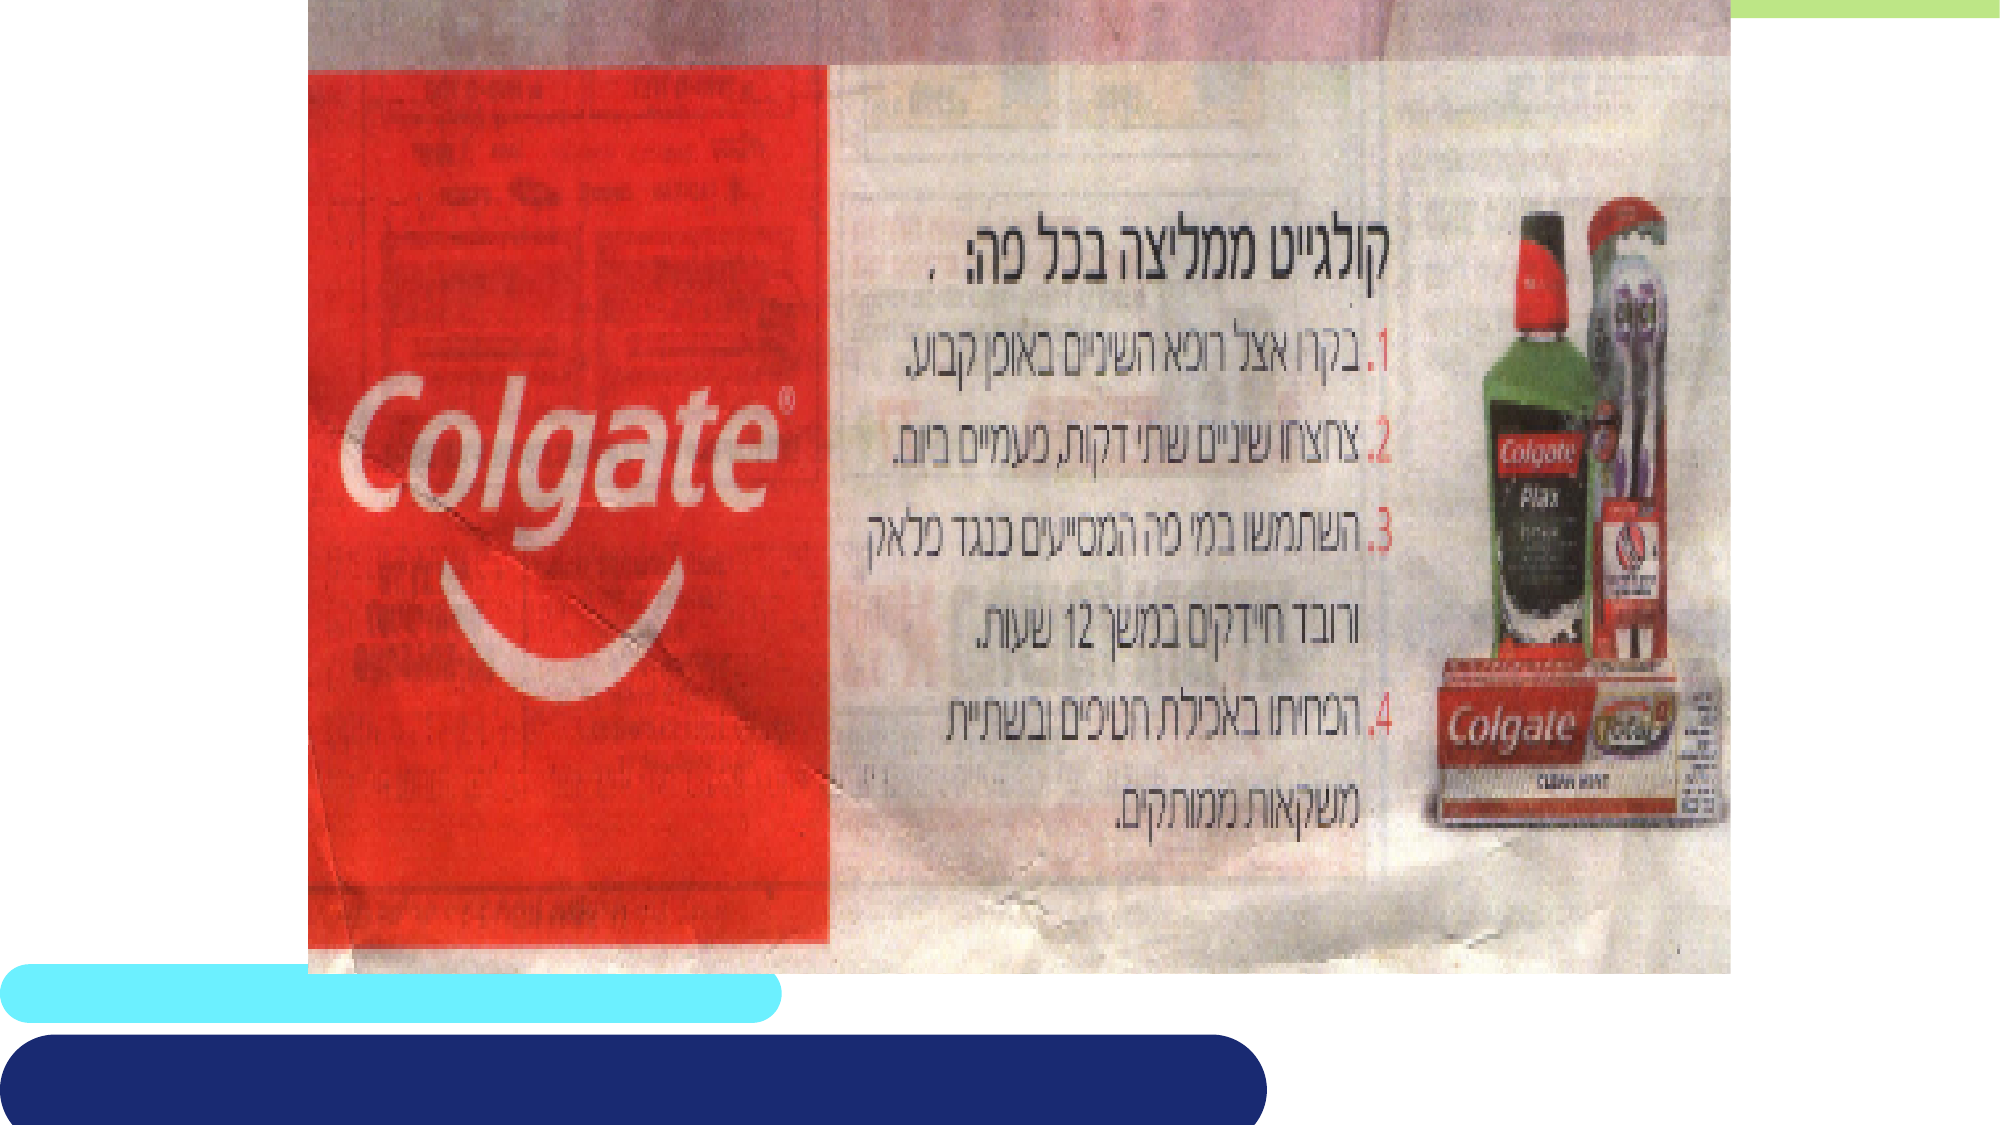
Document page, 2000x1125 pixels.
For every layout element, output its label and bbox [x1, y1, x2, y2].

picture [307, 0, 1731, 974]
